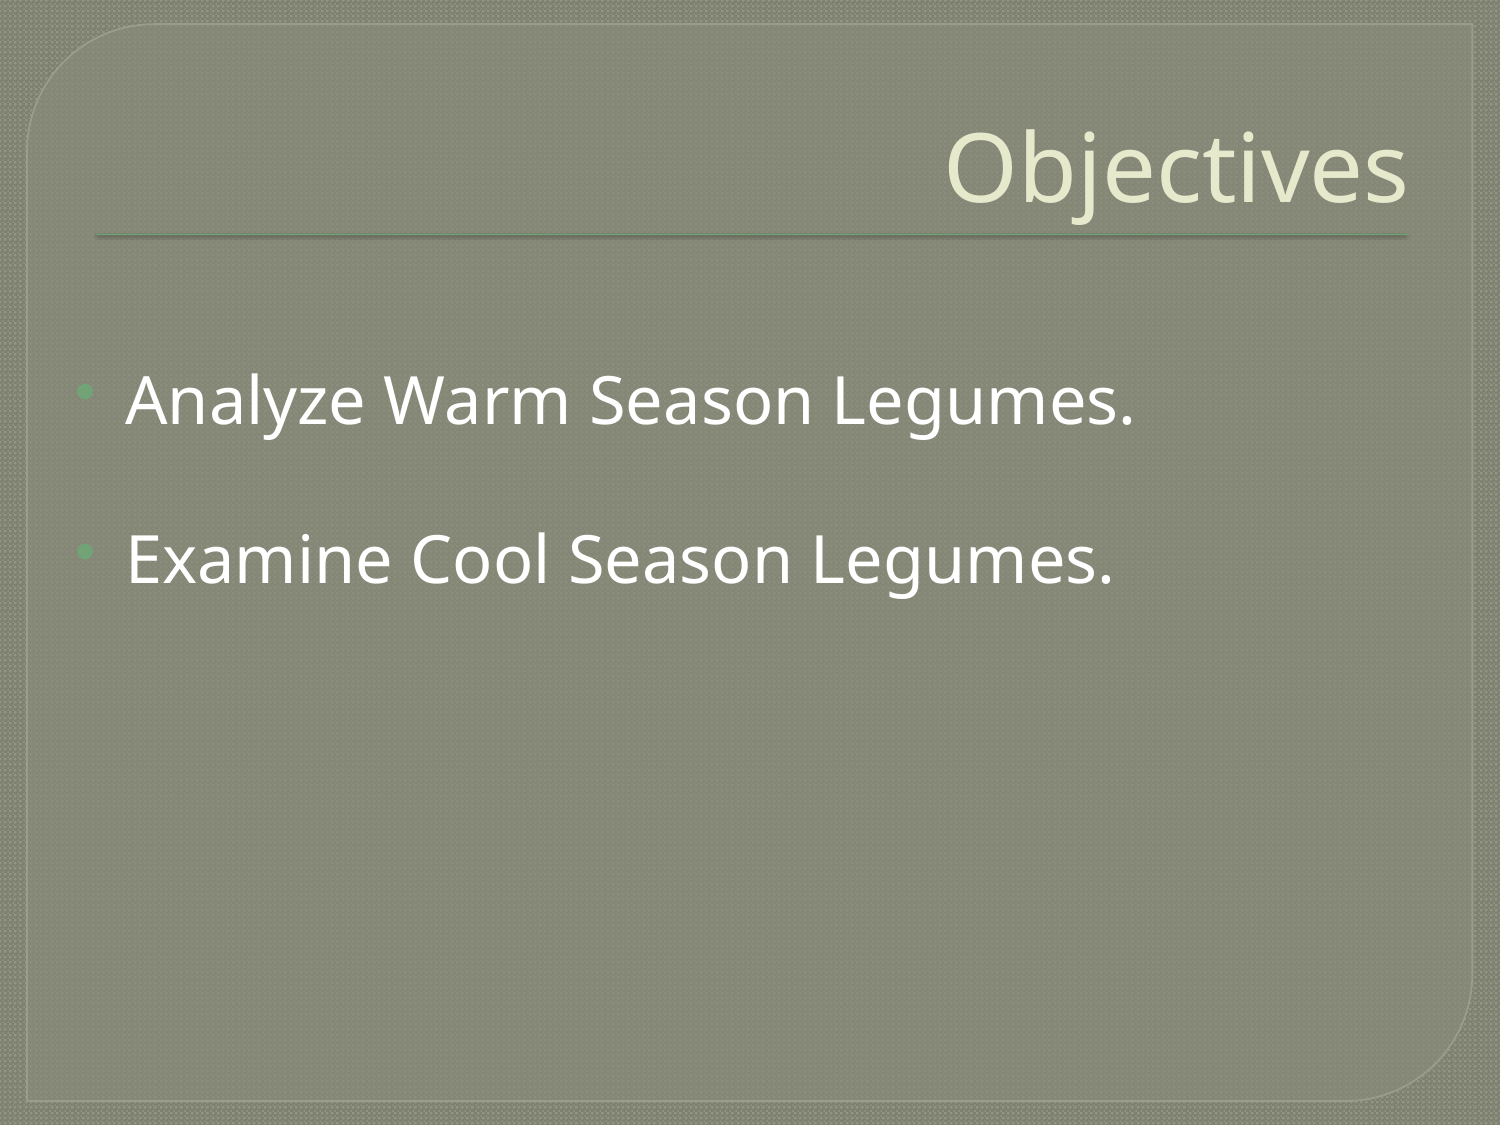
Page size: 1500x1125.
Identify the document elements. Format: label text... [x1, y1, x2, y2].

list Analyze Warm Season Legumes. Examine Cool Season Legumes. [62, 270, 1450, 1038]
title Objectives [75, 41, 1425, 230]
